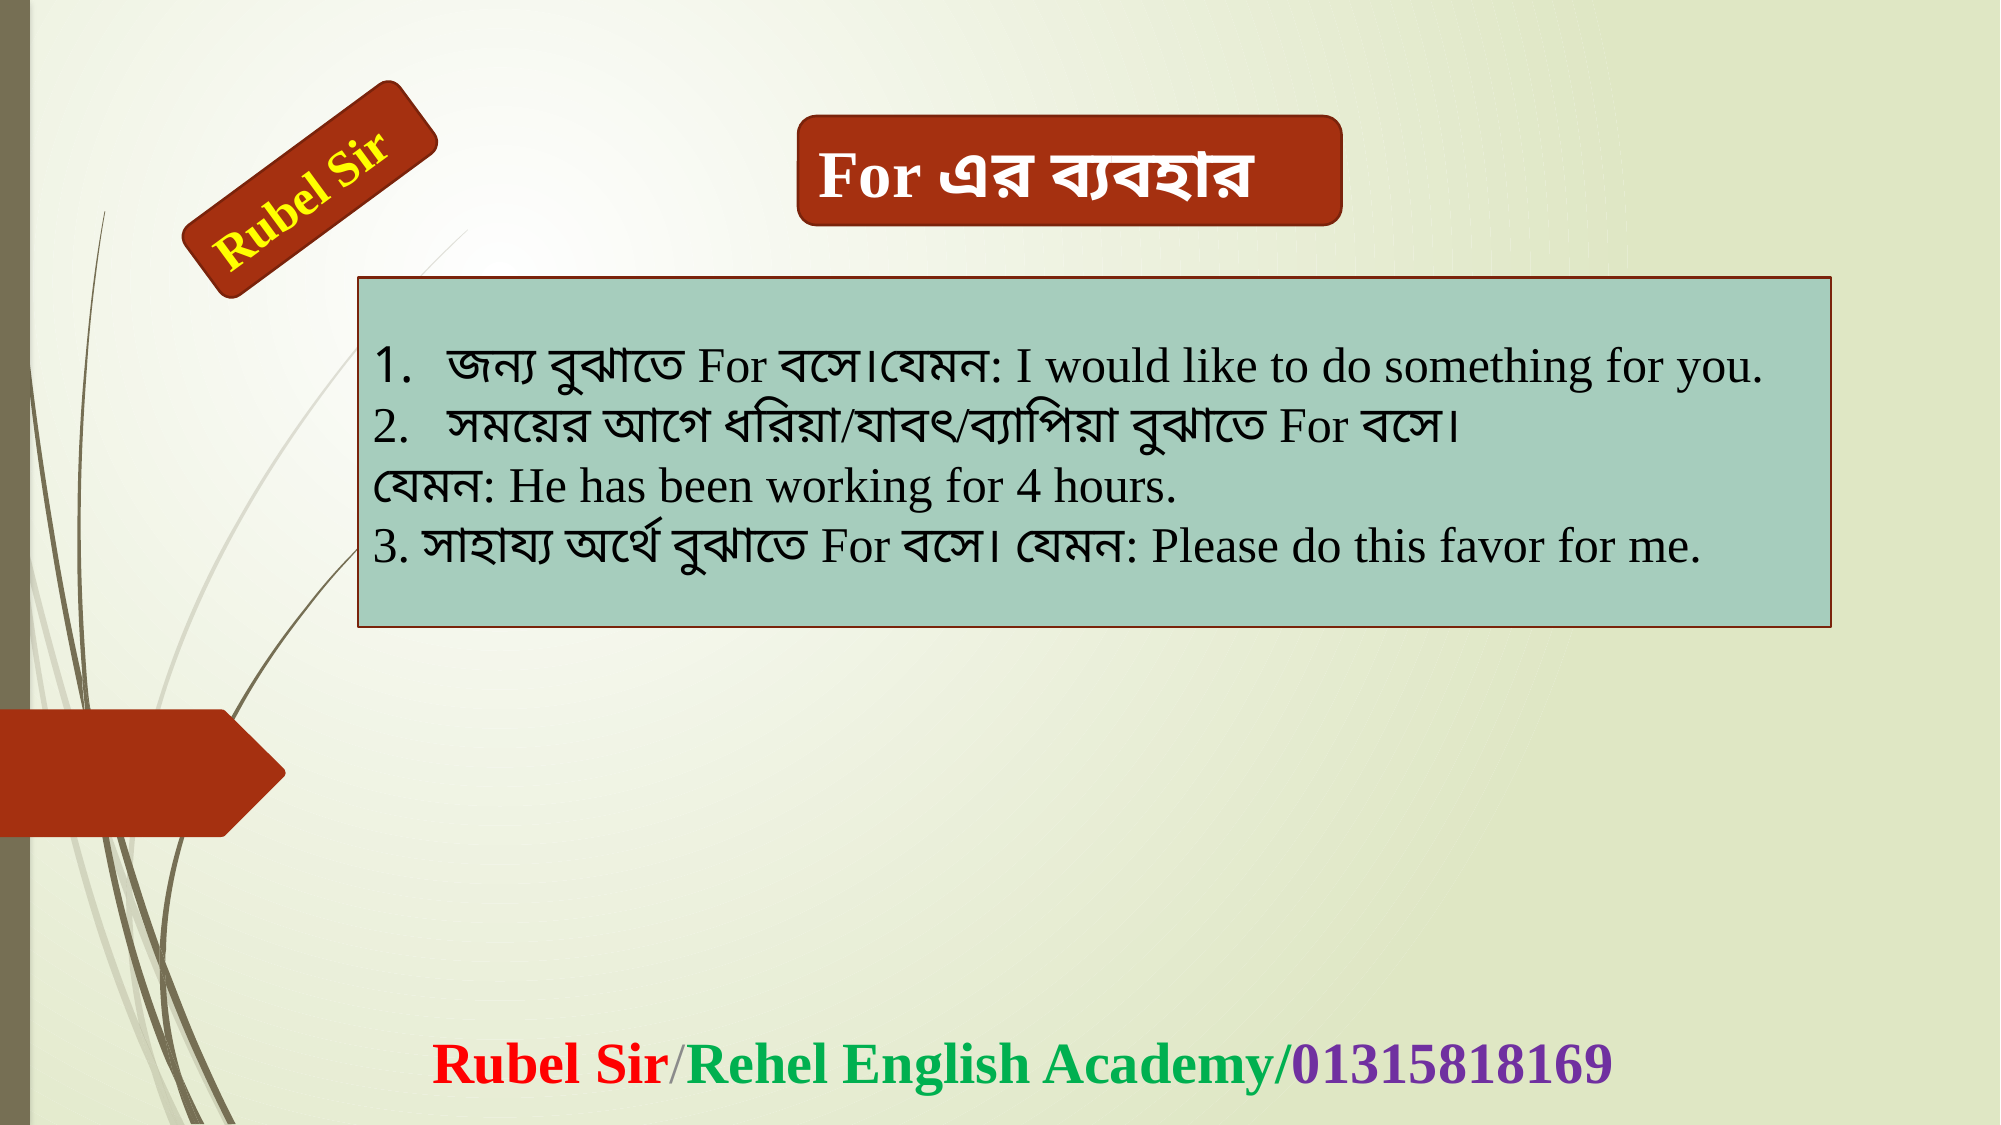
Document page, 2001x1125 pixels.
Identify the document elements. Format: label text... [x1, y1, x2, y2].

text_box Rubel Sir [181, 80, 439, 299]
footer Rubel Sir/Rehel English Academy/01315818169 [417, 1030, 1669, 1091]
text_box For এর ব্যবহার [796, 114, 1343, 227]
text_box জন্য বুঝাতে For বসে।যেমন: I would like to do something for you. সময়ের আগে ধরিয়া/যাবৎ/ব্যাপিয়া বুঝাতে For বসে। যেমন: He has been working for 4 hours. 3. সাহায্য অর্থে বুঝাতে For বসে। যেমন: Please do this favor for me. [357, 276, 1832, 628]
